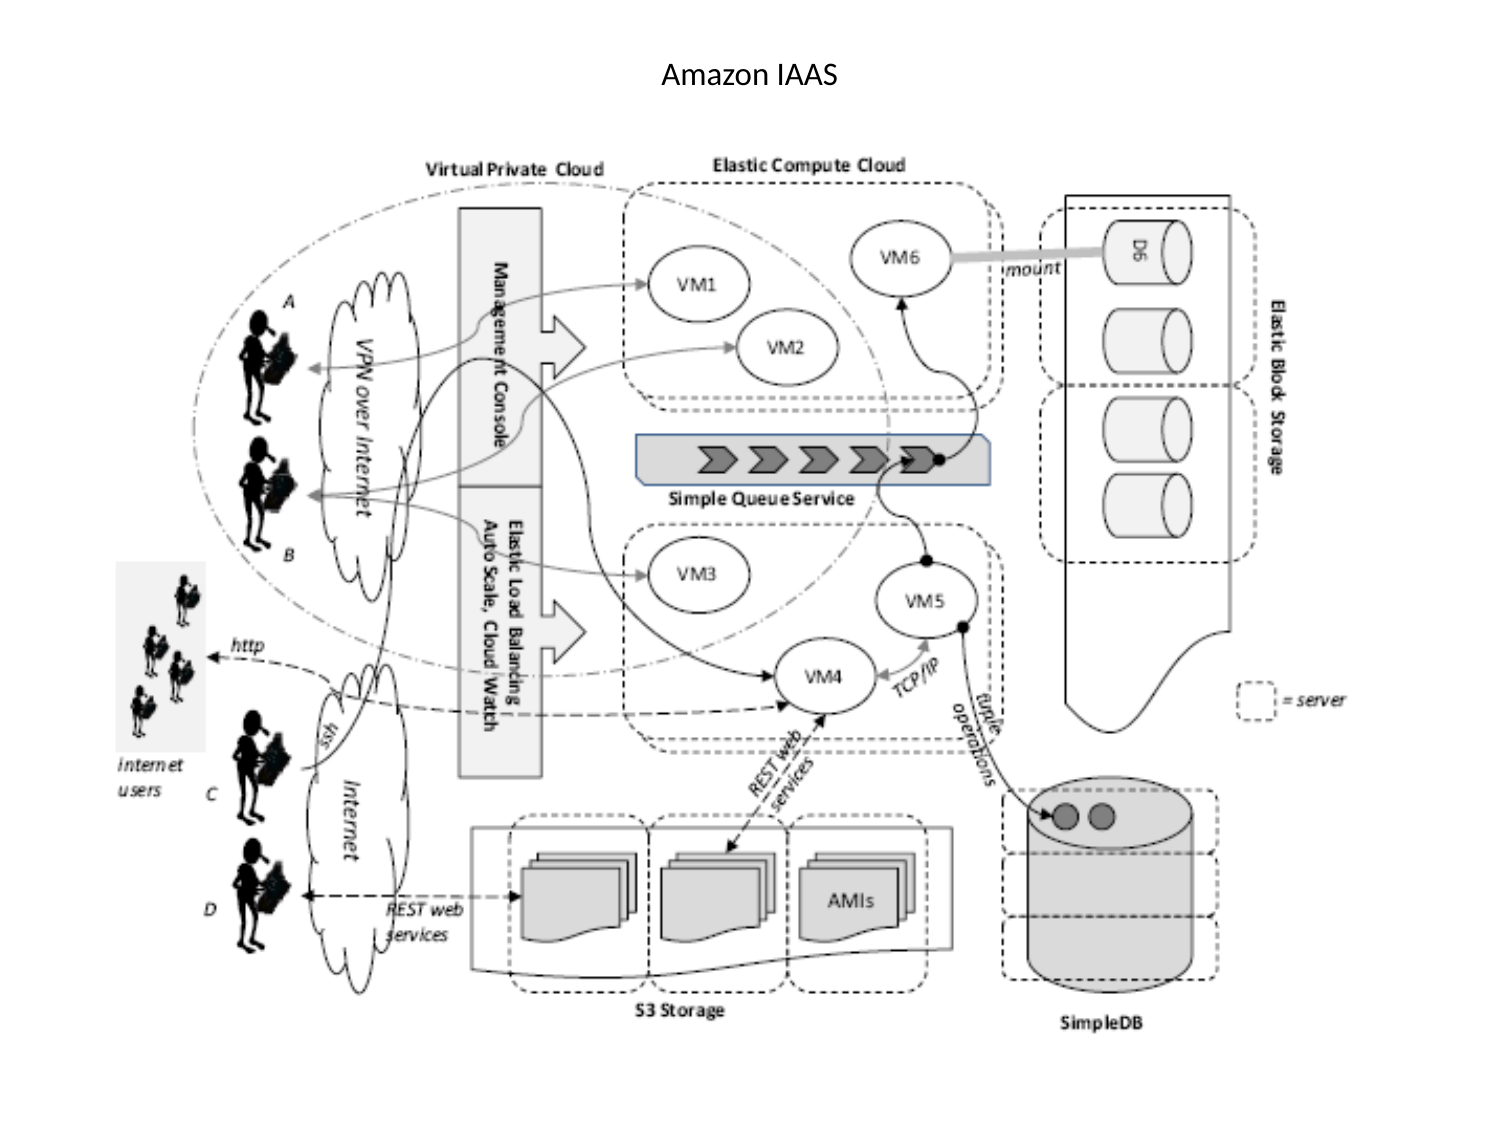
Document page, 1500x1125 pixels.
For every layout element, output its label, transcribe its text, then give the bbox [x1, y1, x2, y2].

title Amazon IAAS [75, 45, 1425, 100]
picture [110, 149, 1376, 1038]
